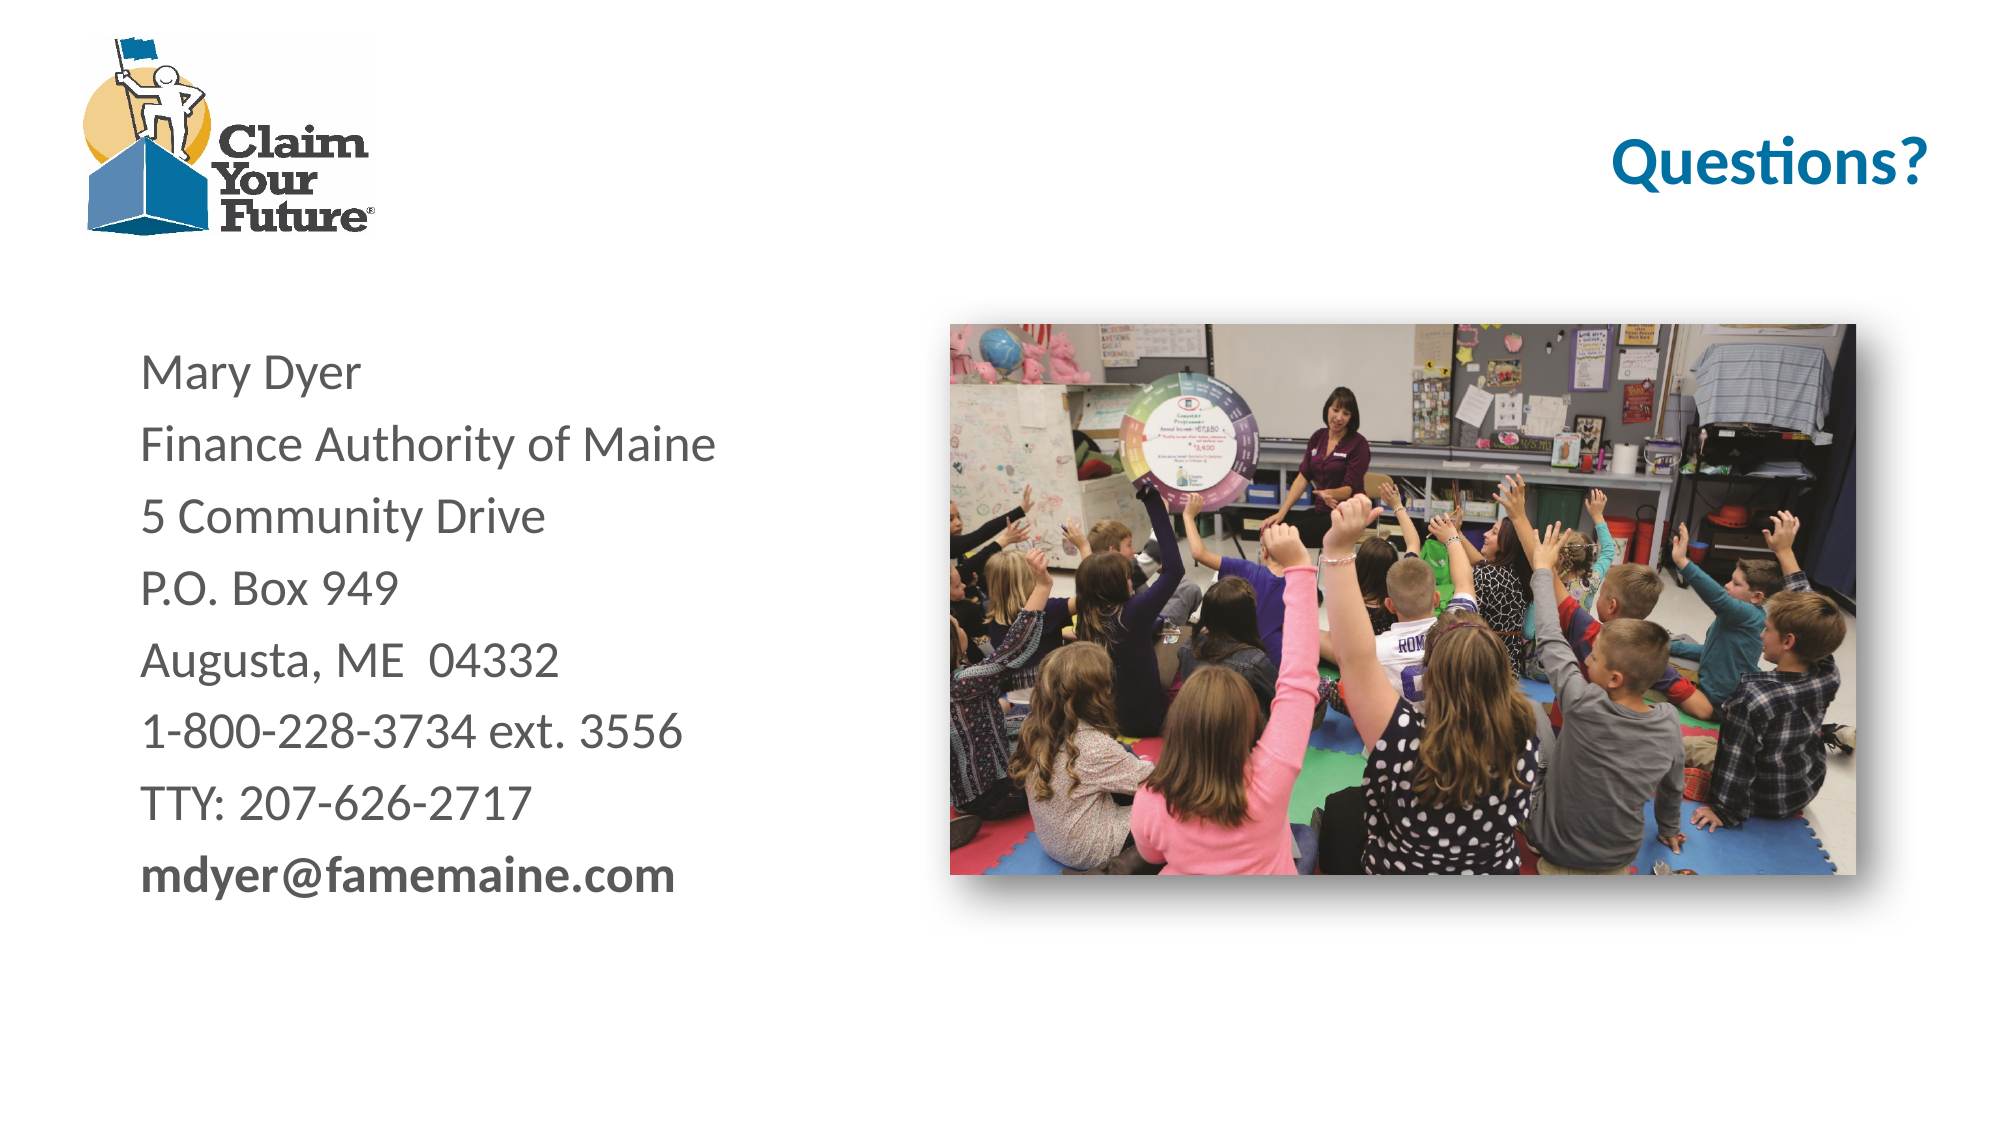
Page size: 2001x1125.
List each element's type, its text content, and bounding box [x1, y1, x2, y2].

title Questions? [633, 102, 1946, 223]
list Mary Dyer Finance Authority of Maine 5 Community Drive P.O. Box 949 Augusta, ME 04332 1-800-228-3734 ext. 3556 TTY: 207-626-2717 mdyer@famemaine.com [125, 337, 1647, 950]
picture [949, 324, 1857, 875]
picture [83, 37, 375, 238]
